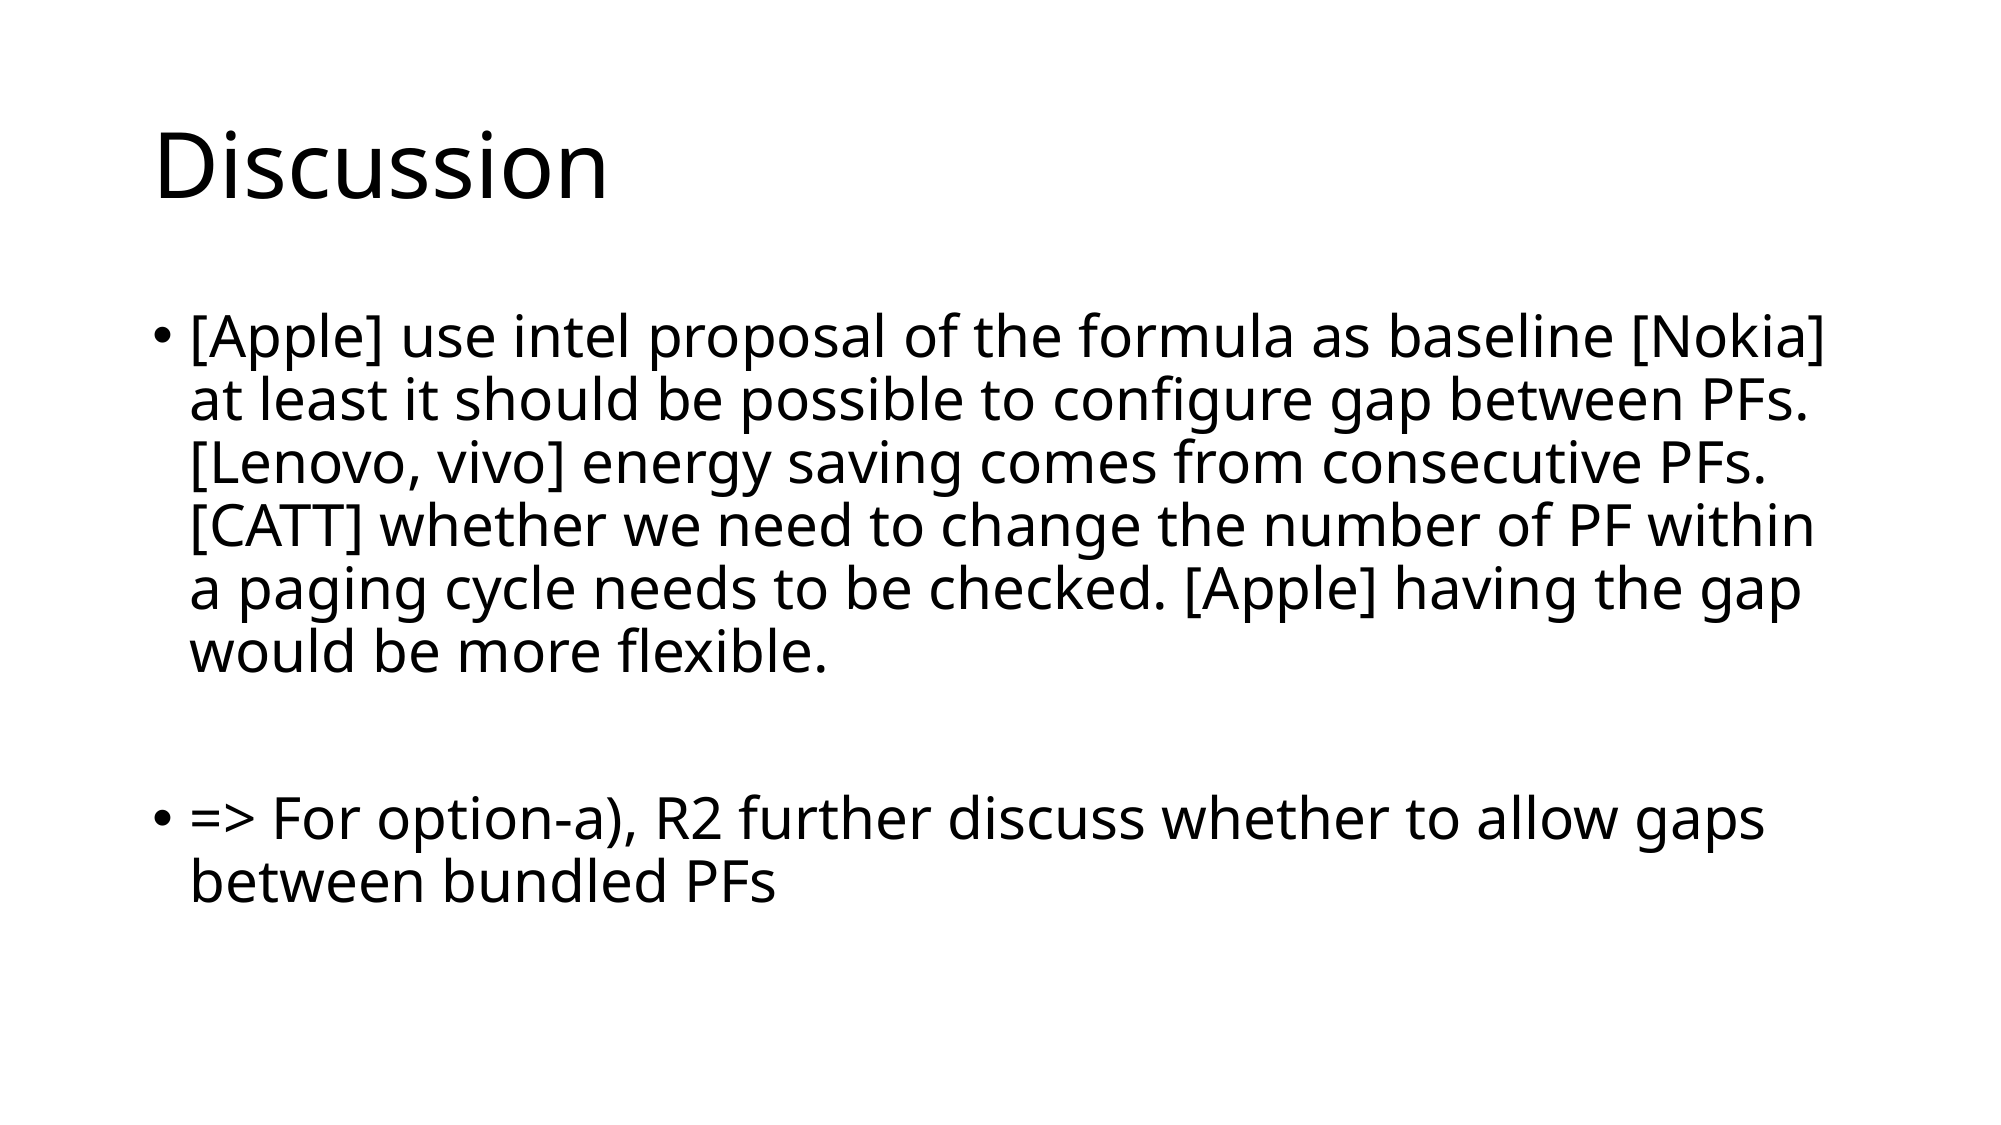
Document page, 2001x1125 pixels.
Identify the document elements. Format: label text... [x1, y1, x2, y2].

list [Apple] use intel proposal of the formula as baseline [Nokia] at least it should be possible to configure gap between PFs. [Lenovo, vivo] energy saving comes from consecutive PFs. [CATT] whether we need to change the number of PF within a paging cycle needs to be checked. [Apple] having the gap would be more flexible. => For option-a), R2 further discuss whether to allow gaps between bundled PFs [137, 299, 1863, 1014]
title Discussion [137, 59, 1863, 278]
